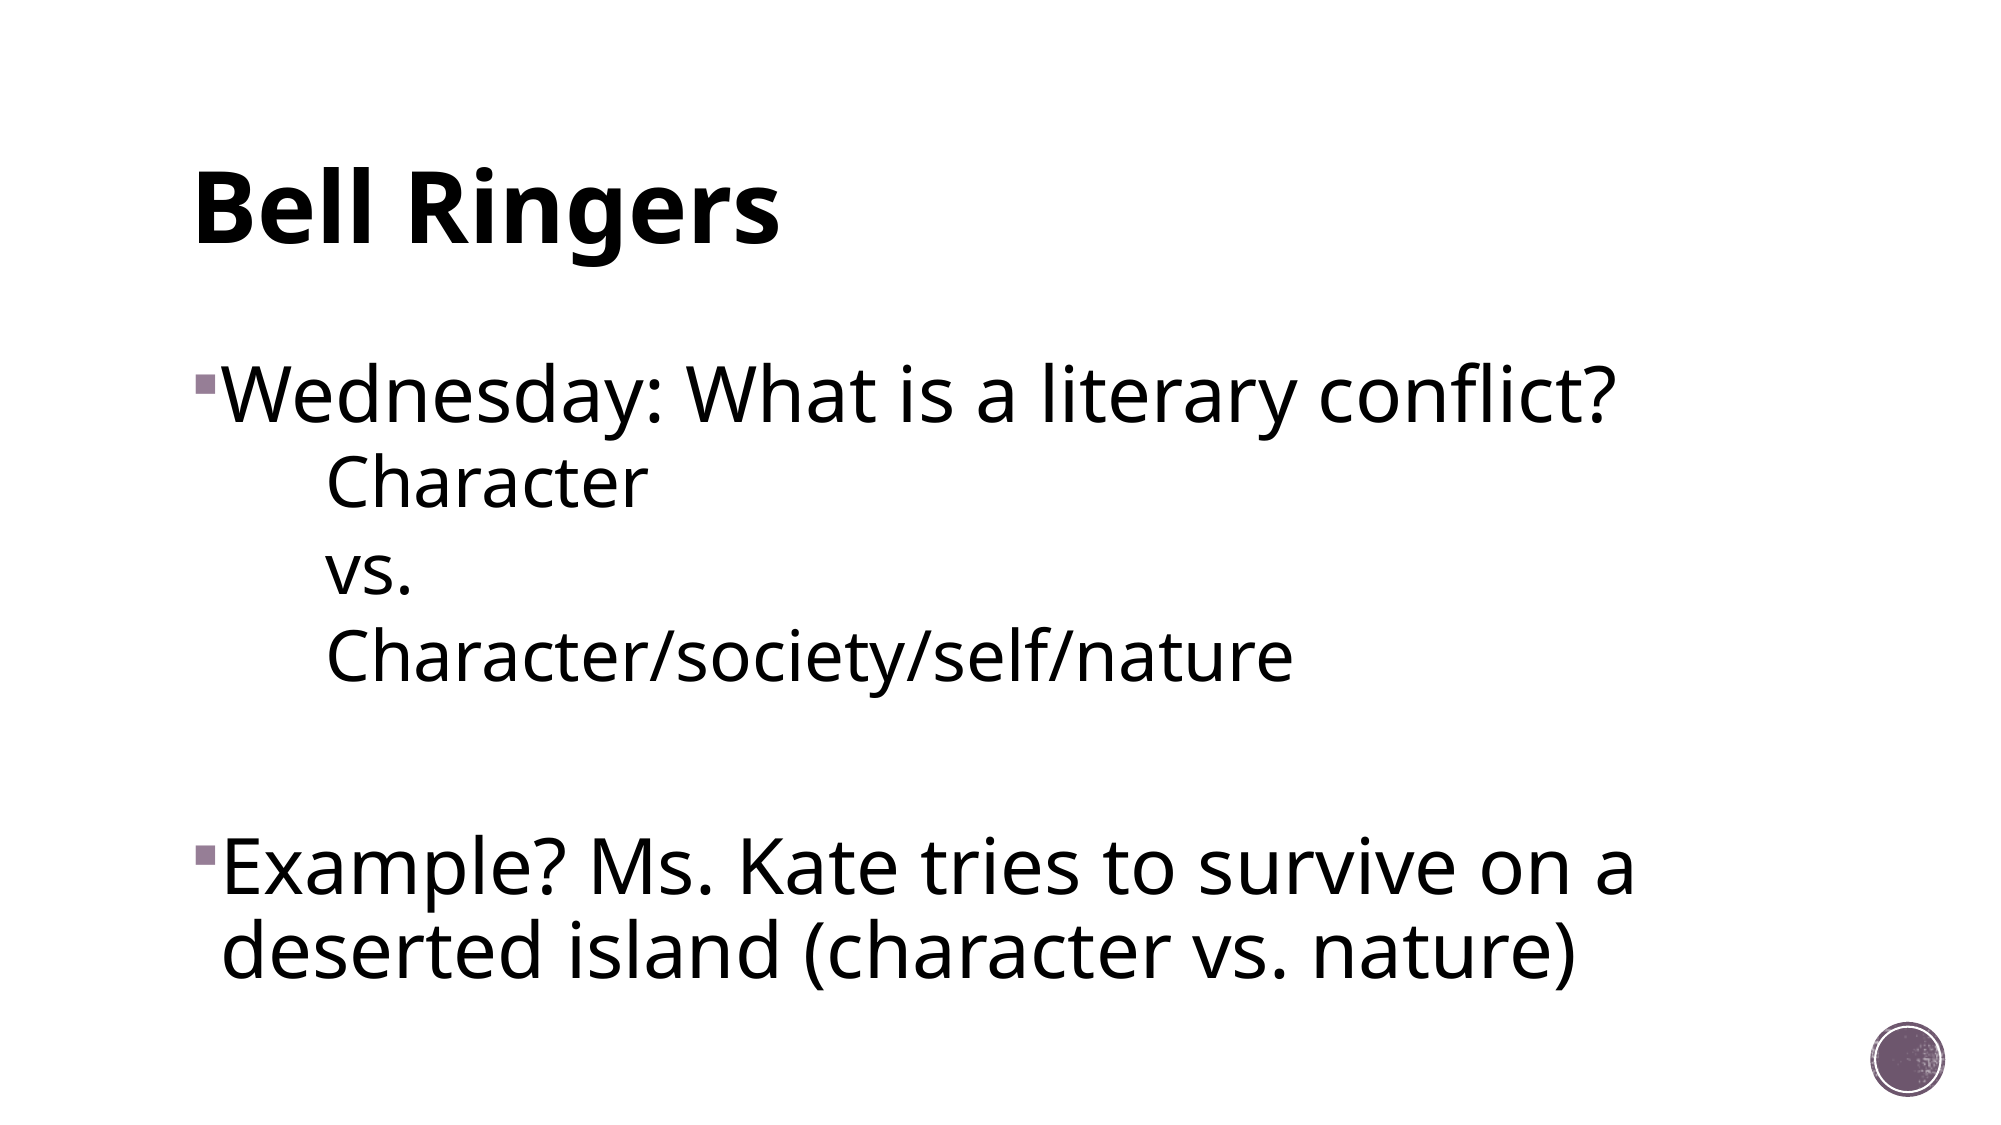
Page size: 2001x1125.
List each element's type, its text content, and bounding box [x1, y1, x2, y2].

list Wednesday: What is a literary conflict? Character vs. Character/society/self/nature Example? Ms. Kate tries to survive on a deserted island (character vs. nature) [175, 348, 1826, 1013]
title Bell Ringers [175, 79, 1826, 344]
